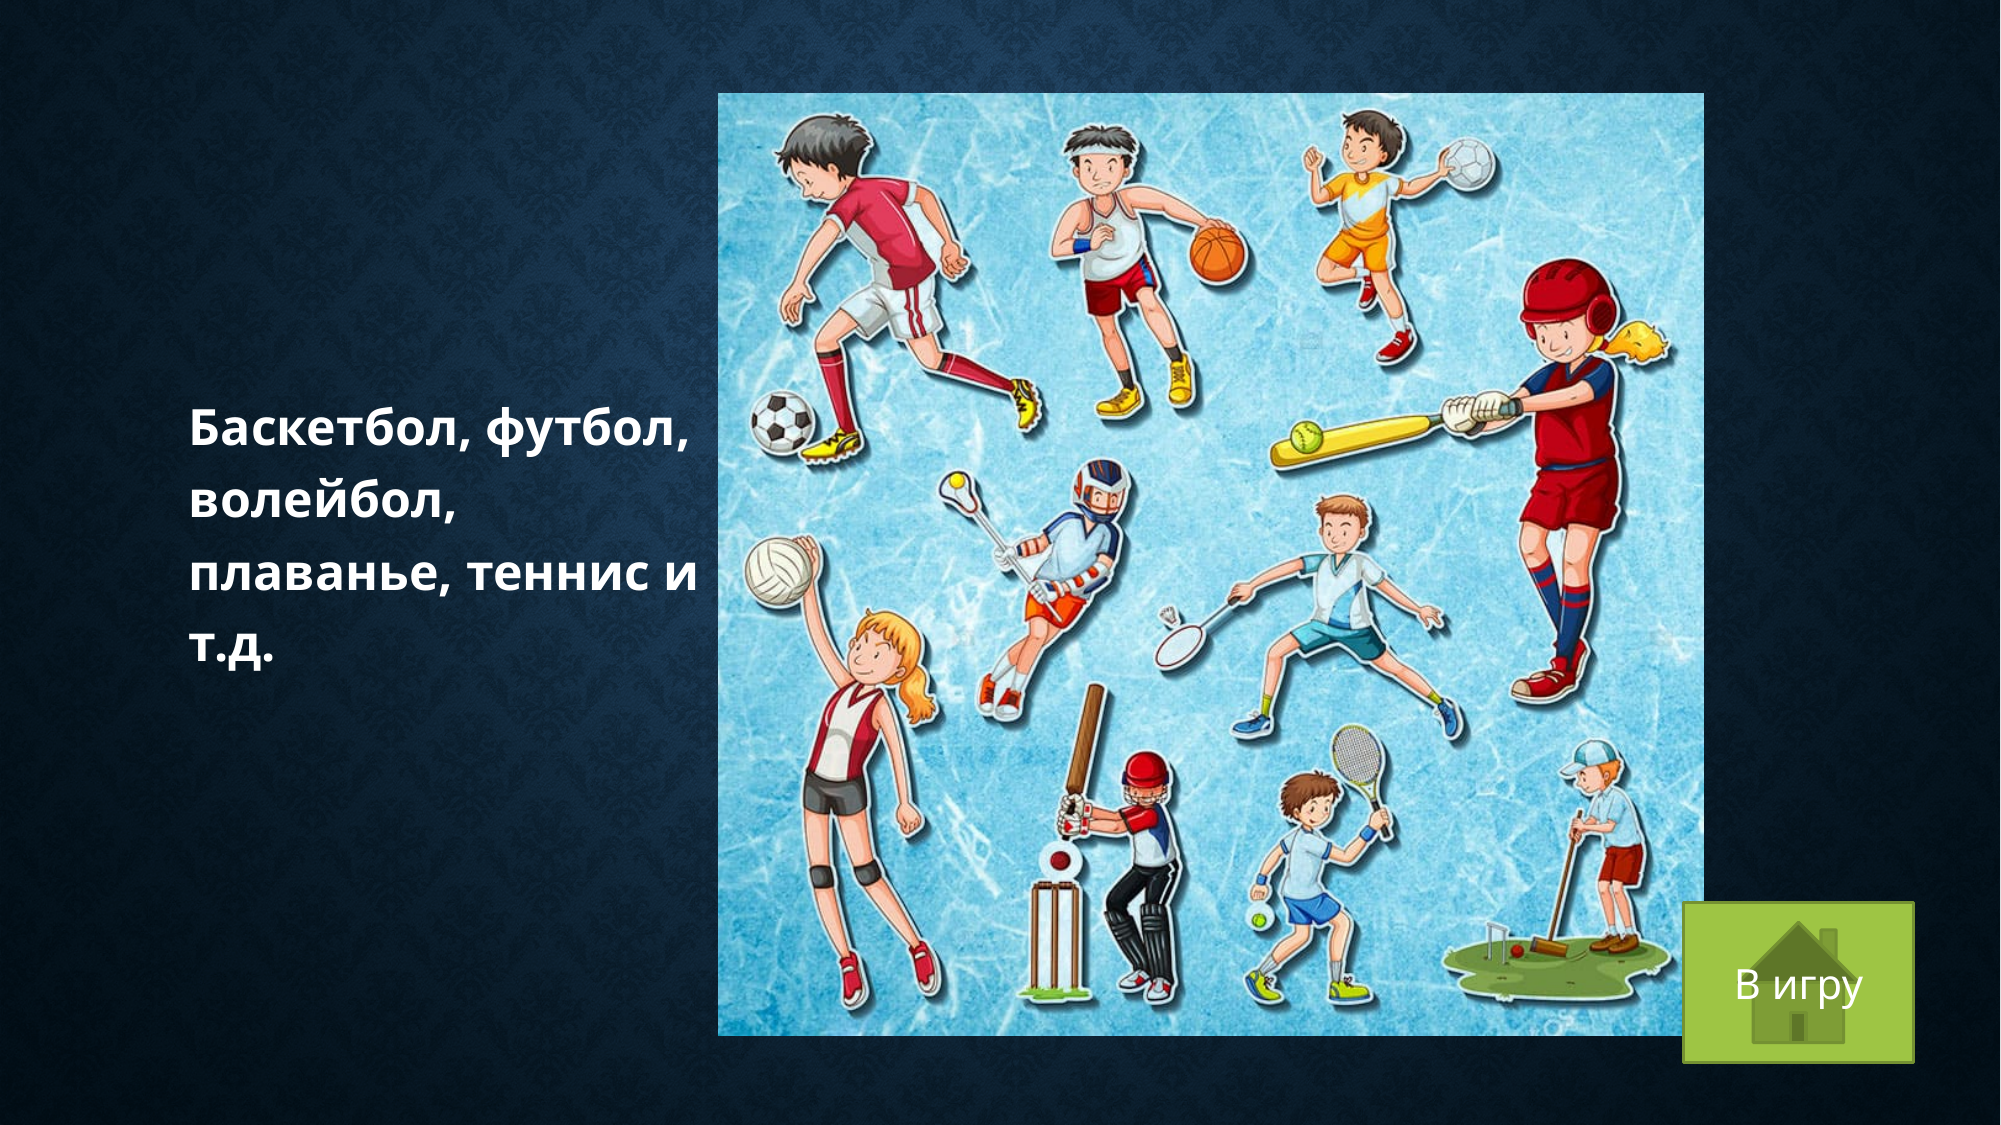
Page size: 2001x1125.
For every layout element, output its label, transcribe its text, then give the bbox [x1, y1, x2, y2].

list Баскетбол, футбол, волейбол, плаванье, теннис и т.д. [173, 376, 711, 983]
picture [718, 92, 1705, 1037]
text_box В игру [1682, 901, 1915, 1064]
